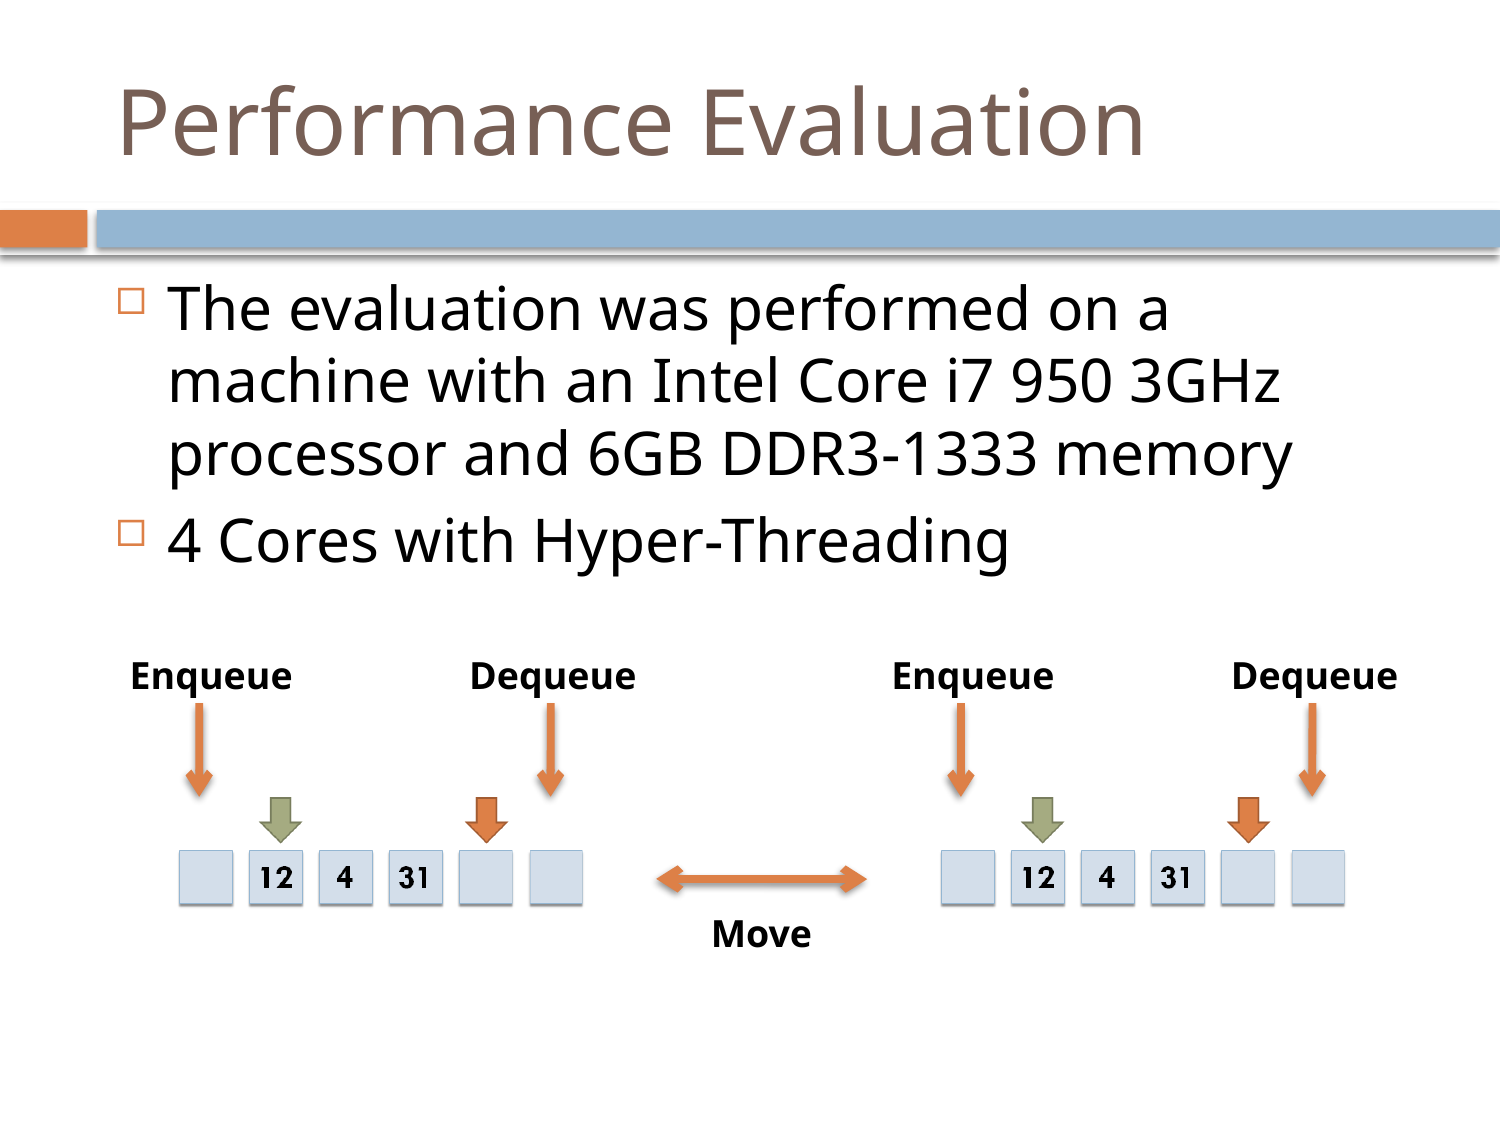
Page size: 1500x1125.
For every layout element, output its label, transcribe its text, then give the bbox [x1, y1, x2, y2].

text_box Enqueue [876, 644, 1070, 705]
picture [175, 796, 587, 911]
list The evaluation was performed on a machine with an Intel Core i7 950 3GHz processor and 6GB DDR3-1333 memory 4 Cores with Hyper-Threading [100, 262, 1438, 1000]
text_box Enqueue [114, 644, 308, 705]
text_box Move [696, 902, 827, 963]
picture [937, 796, 1348, 911]
title Performance Evaluation [100, 37, 1438, 200]
text_box Dequeue [454, 644, 652, 705]
text_box Dequeue [1216, 644, 1414, 705]
